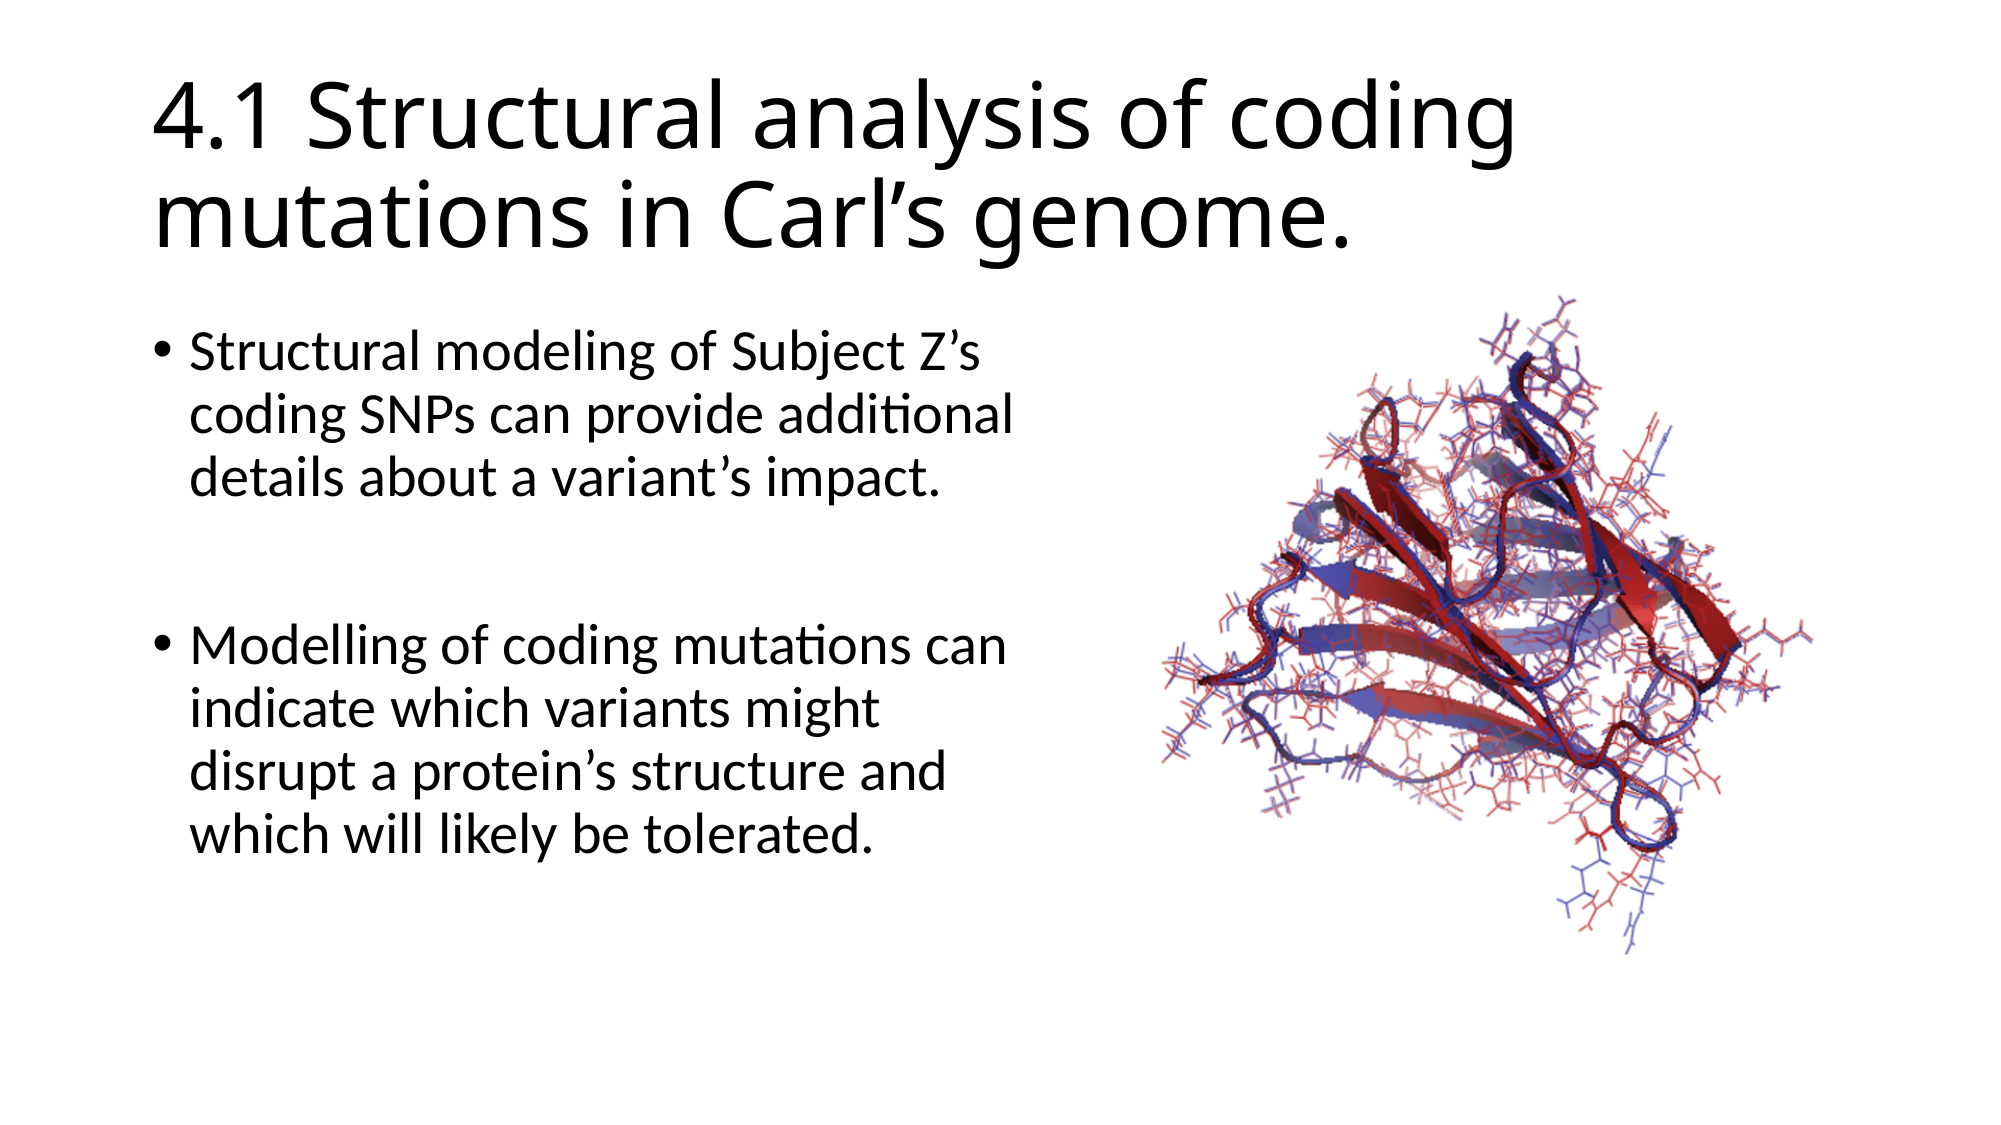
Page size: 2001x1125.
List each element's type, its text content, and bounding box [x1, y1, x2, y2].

title 4.1 Structural analysis of coding mutations in Carl’s genome. [137, 59, 1863, 278]
picture [1102, 277, 1916, 955]
list Structural modeling of Subject Z’s coding SNPs can provide additional details about a variant’s impact. Modelling of coding mutations can indicate which variants might disrupt a protein’s structure and which will likely be tolerated. [137, 312, 1050, 1027]
